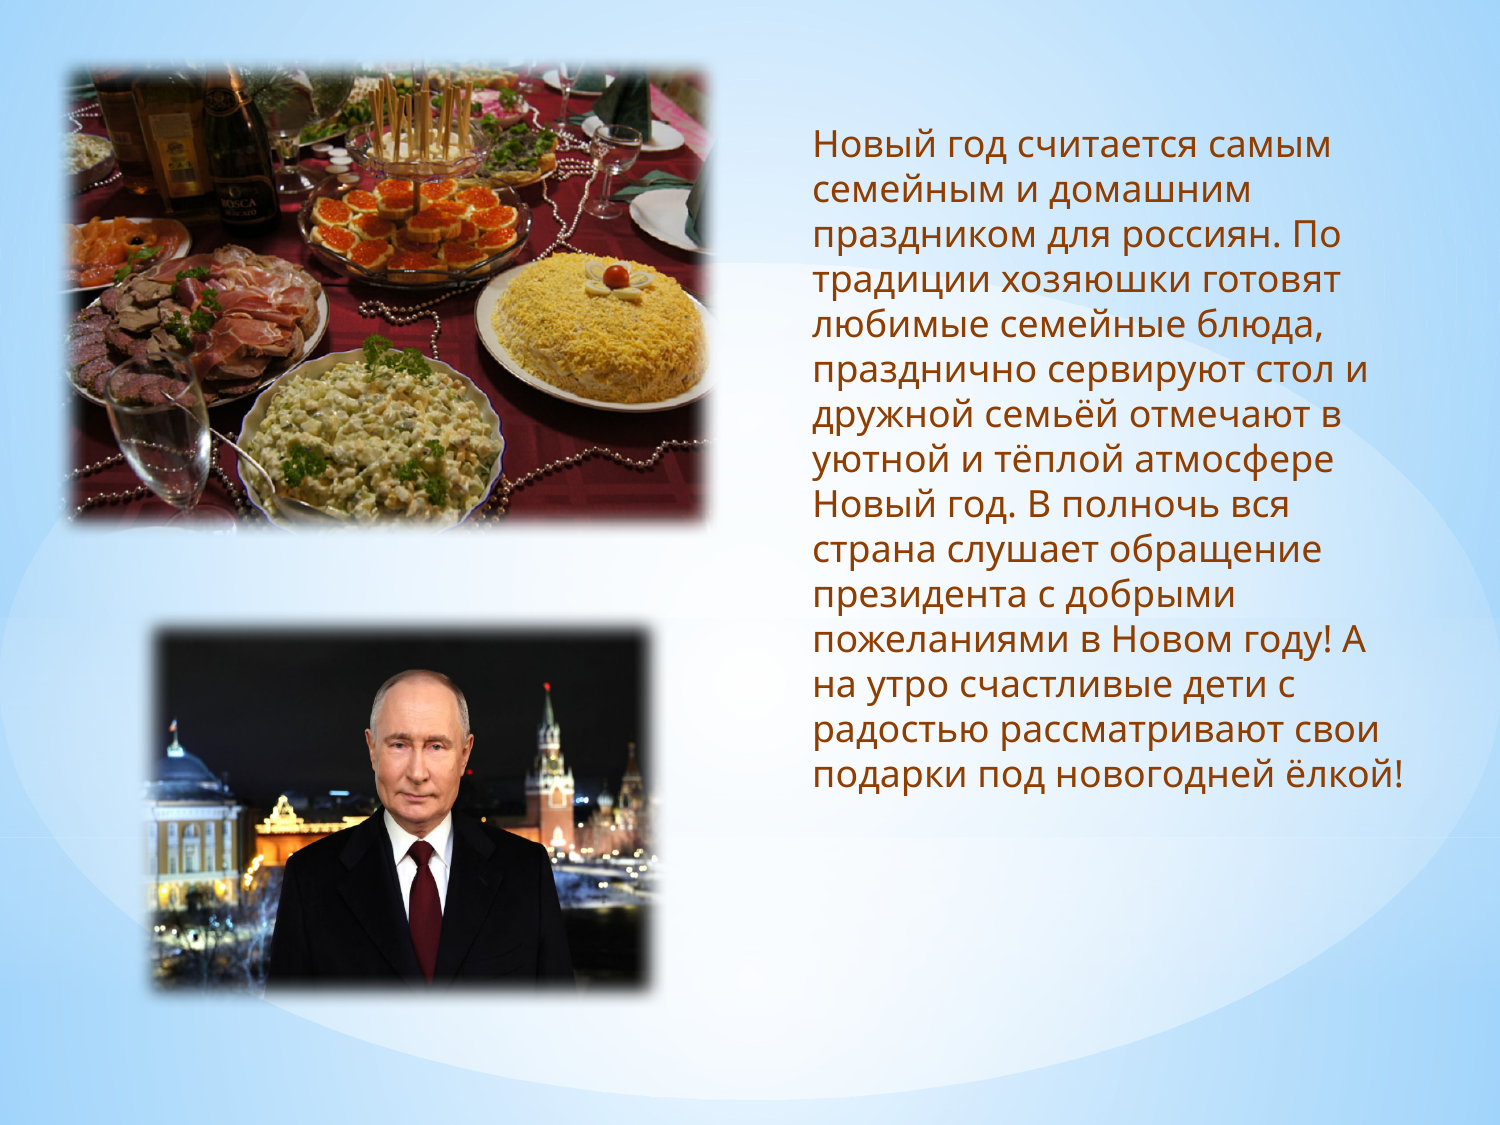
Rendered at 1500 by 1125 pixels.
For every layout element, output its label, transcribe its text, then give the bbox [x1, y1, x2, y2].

picture [135, 609, 668, 1009]
picture [52, 54, 722, 540]
text_box Новый год считается самым семейным и домашним праздником для россиян. По традиции хозяюшки готовят любимые семейные блюда, празднично сервируют стол и дружной семьёй отмечают в уютной и тёплой атмосфере Новый год. В полночь вся страна слушает обращение президента с добрыми пожеланиями в Новом году! А на утро счастливые дети с радостью рассматривают свои подарки под новогодней ёлкой! [797, 112, 1436, 802]
